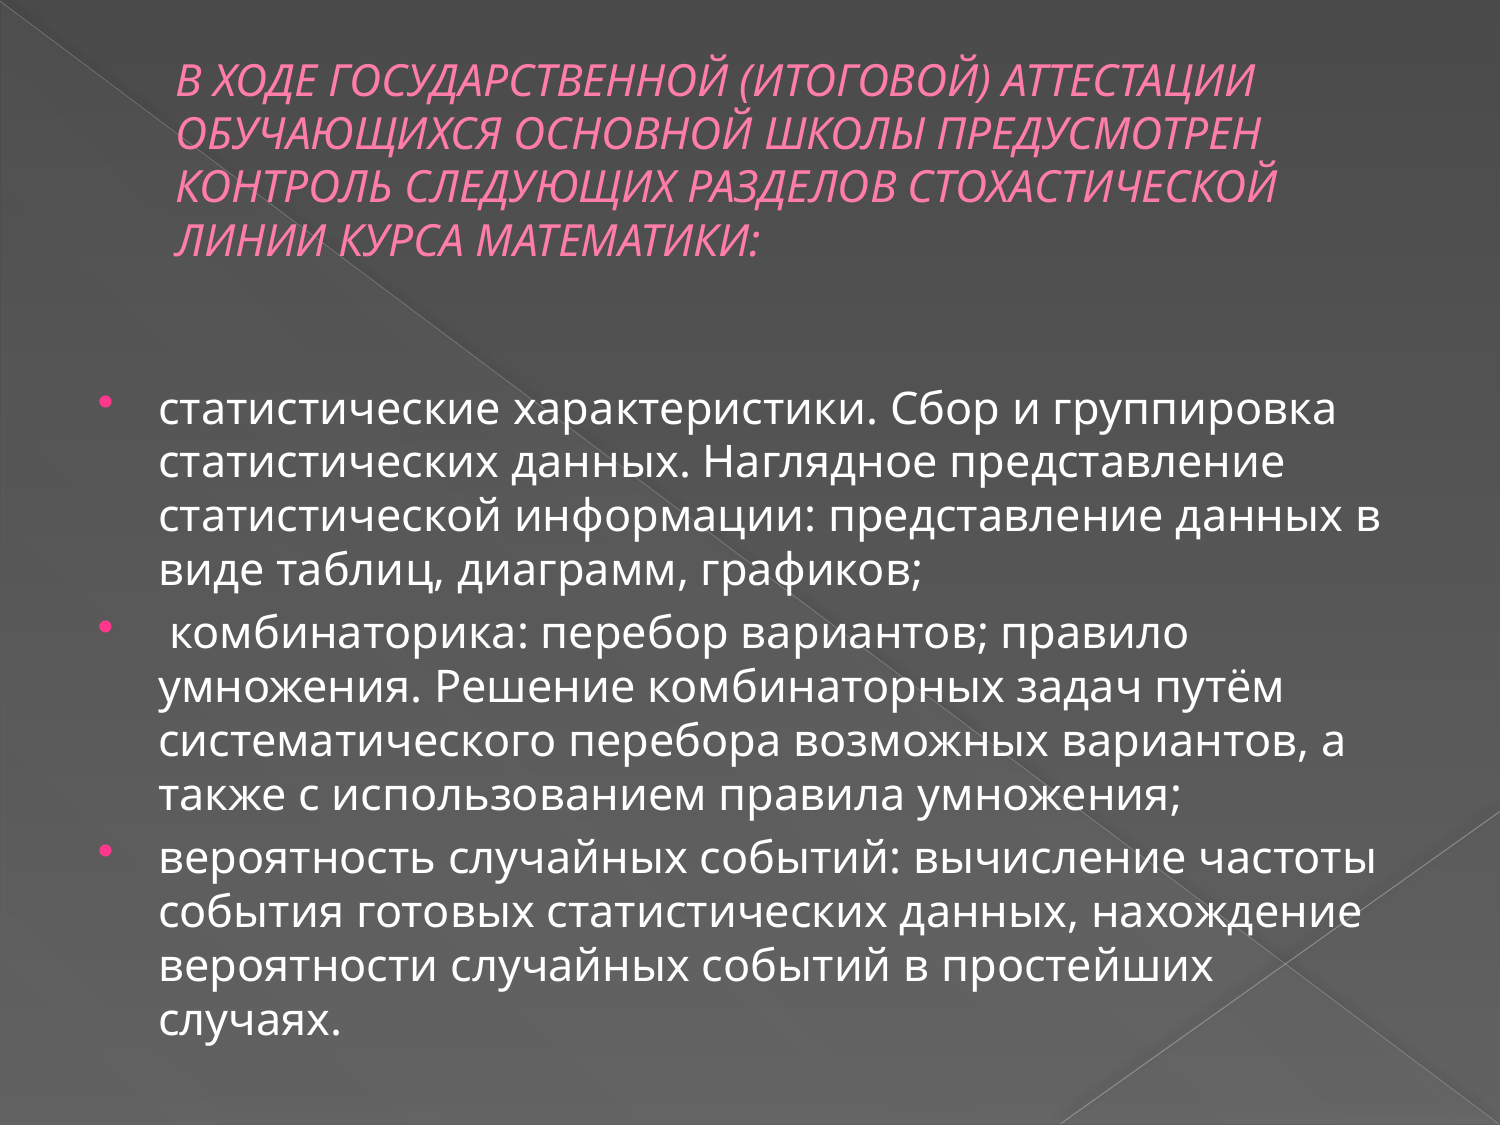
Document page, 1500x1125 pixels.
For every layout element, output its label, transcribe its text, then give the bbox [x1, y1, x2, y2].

title В ХОДЕ ГОСУДАРСТВЕННОЙ (ИТОГОВОЙ) АТТЕСТАЦИИ ОБУЧАЮЩИХСЯ ОСНОВНОЙ ШКОЛЫ ПРЕДУСМОТРЕН КОНТРОЛЬ СЛЕДУЮЩИХ РАЗДЕЛОВ СТОХАСТИЧЕСКОЙ ЛИНИИ КУРСА МАТЕМАТИКИ: [75, 43, 1425, 274]
list статистические характеристики. Сбор и группировка статистических данных. Наглядное представление статистической информации: представление данных в виде таблиц, диаграмм, графиков; комбинаторика: перебор вариантов; правило умножения. Решение комбинаторных задач путём систематического перебора возможных вариантов, а также с использованием правила умножения; вероятность случайных событий: вычисление частоты события готовых статистических данных, нахождение вероятности случайных событий в простейших случаях. [75, 308, 1425, 1059]
